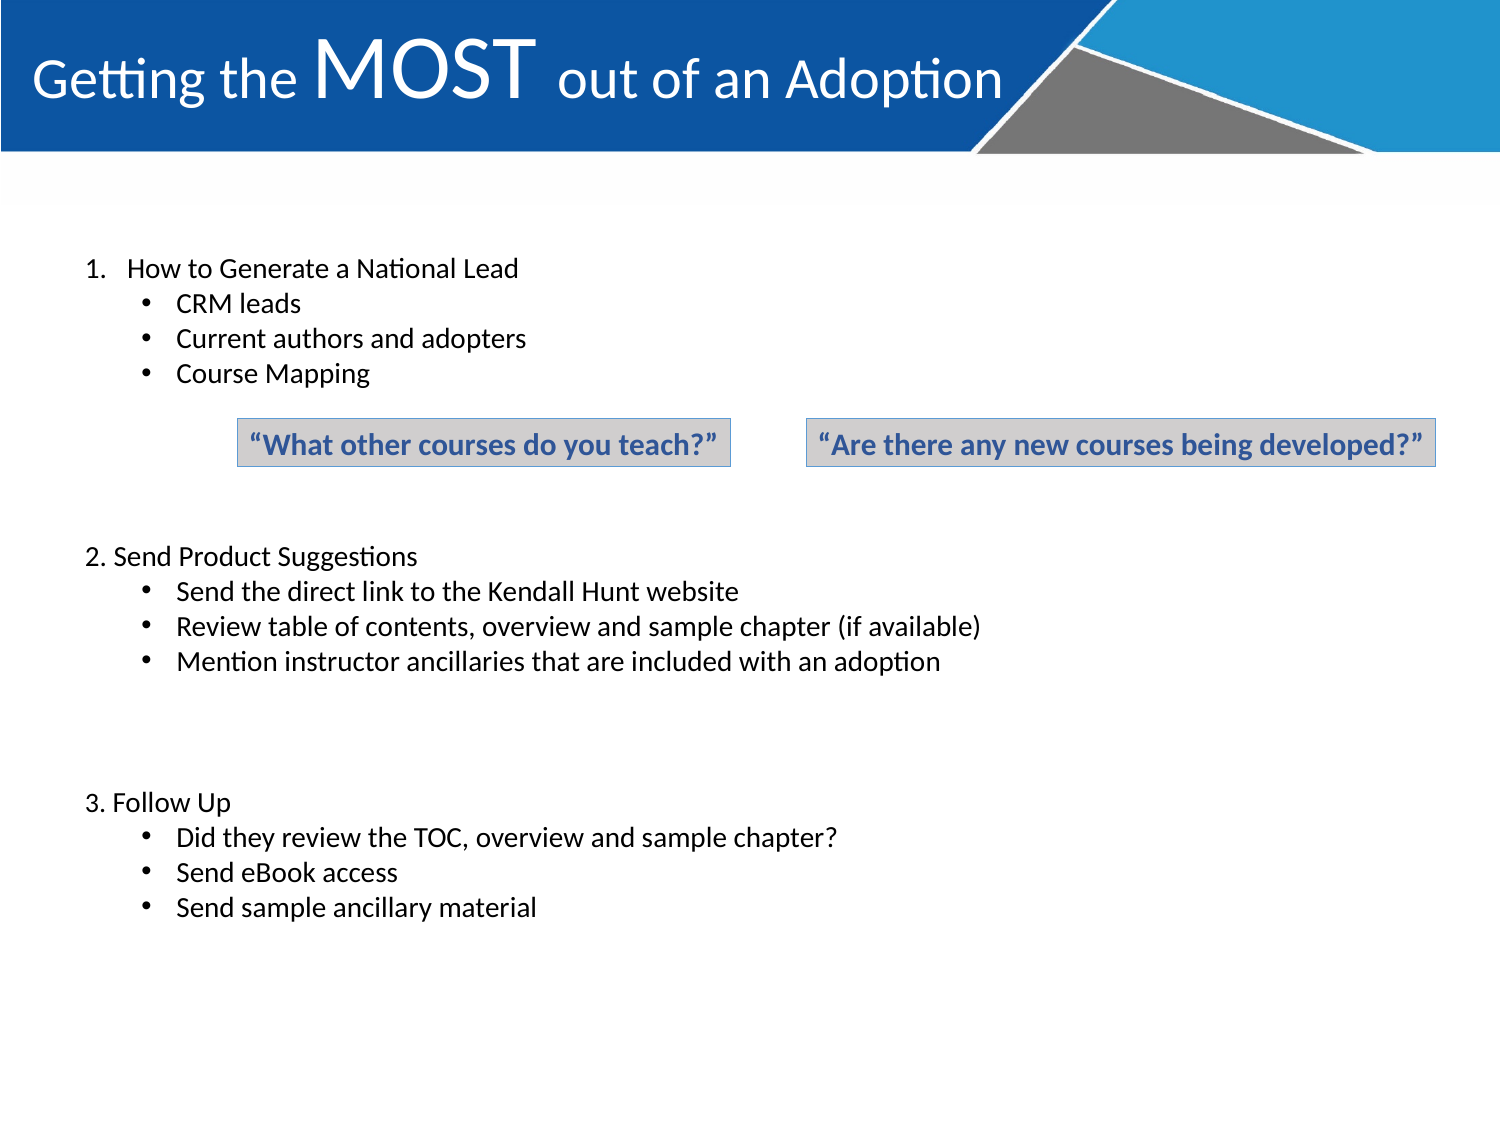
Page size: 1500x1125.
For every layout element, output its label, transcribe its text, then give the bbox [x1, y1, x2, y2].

text_box “Are there any new courses being developed?” [806, 418, 1436, 467]
text_box 2. Send Product Suggestions Send the direct link to the Kendall Hunt website Review table of contents, overview and sample chapter (if available) Mention instructor ancillaries that are included with an adoption [70, 529, 1341, 719]
picture [1, 0, 1500, 205]
text_box 3. Follow Up Did they review the TOC, overview and sample chapter? Send eBook access Send sample ancillary material [70, 775, 1027, 931]
text_box “What other courses do you teach?” [237, 418, 731, 467]
text_box How to Generate a National Lead CRM leads Current authors and adopters Course Mapping [70, 242, 1500, 566]
